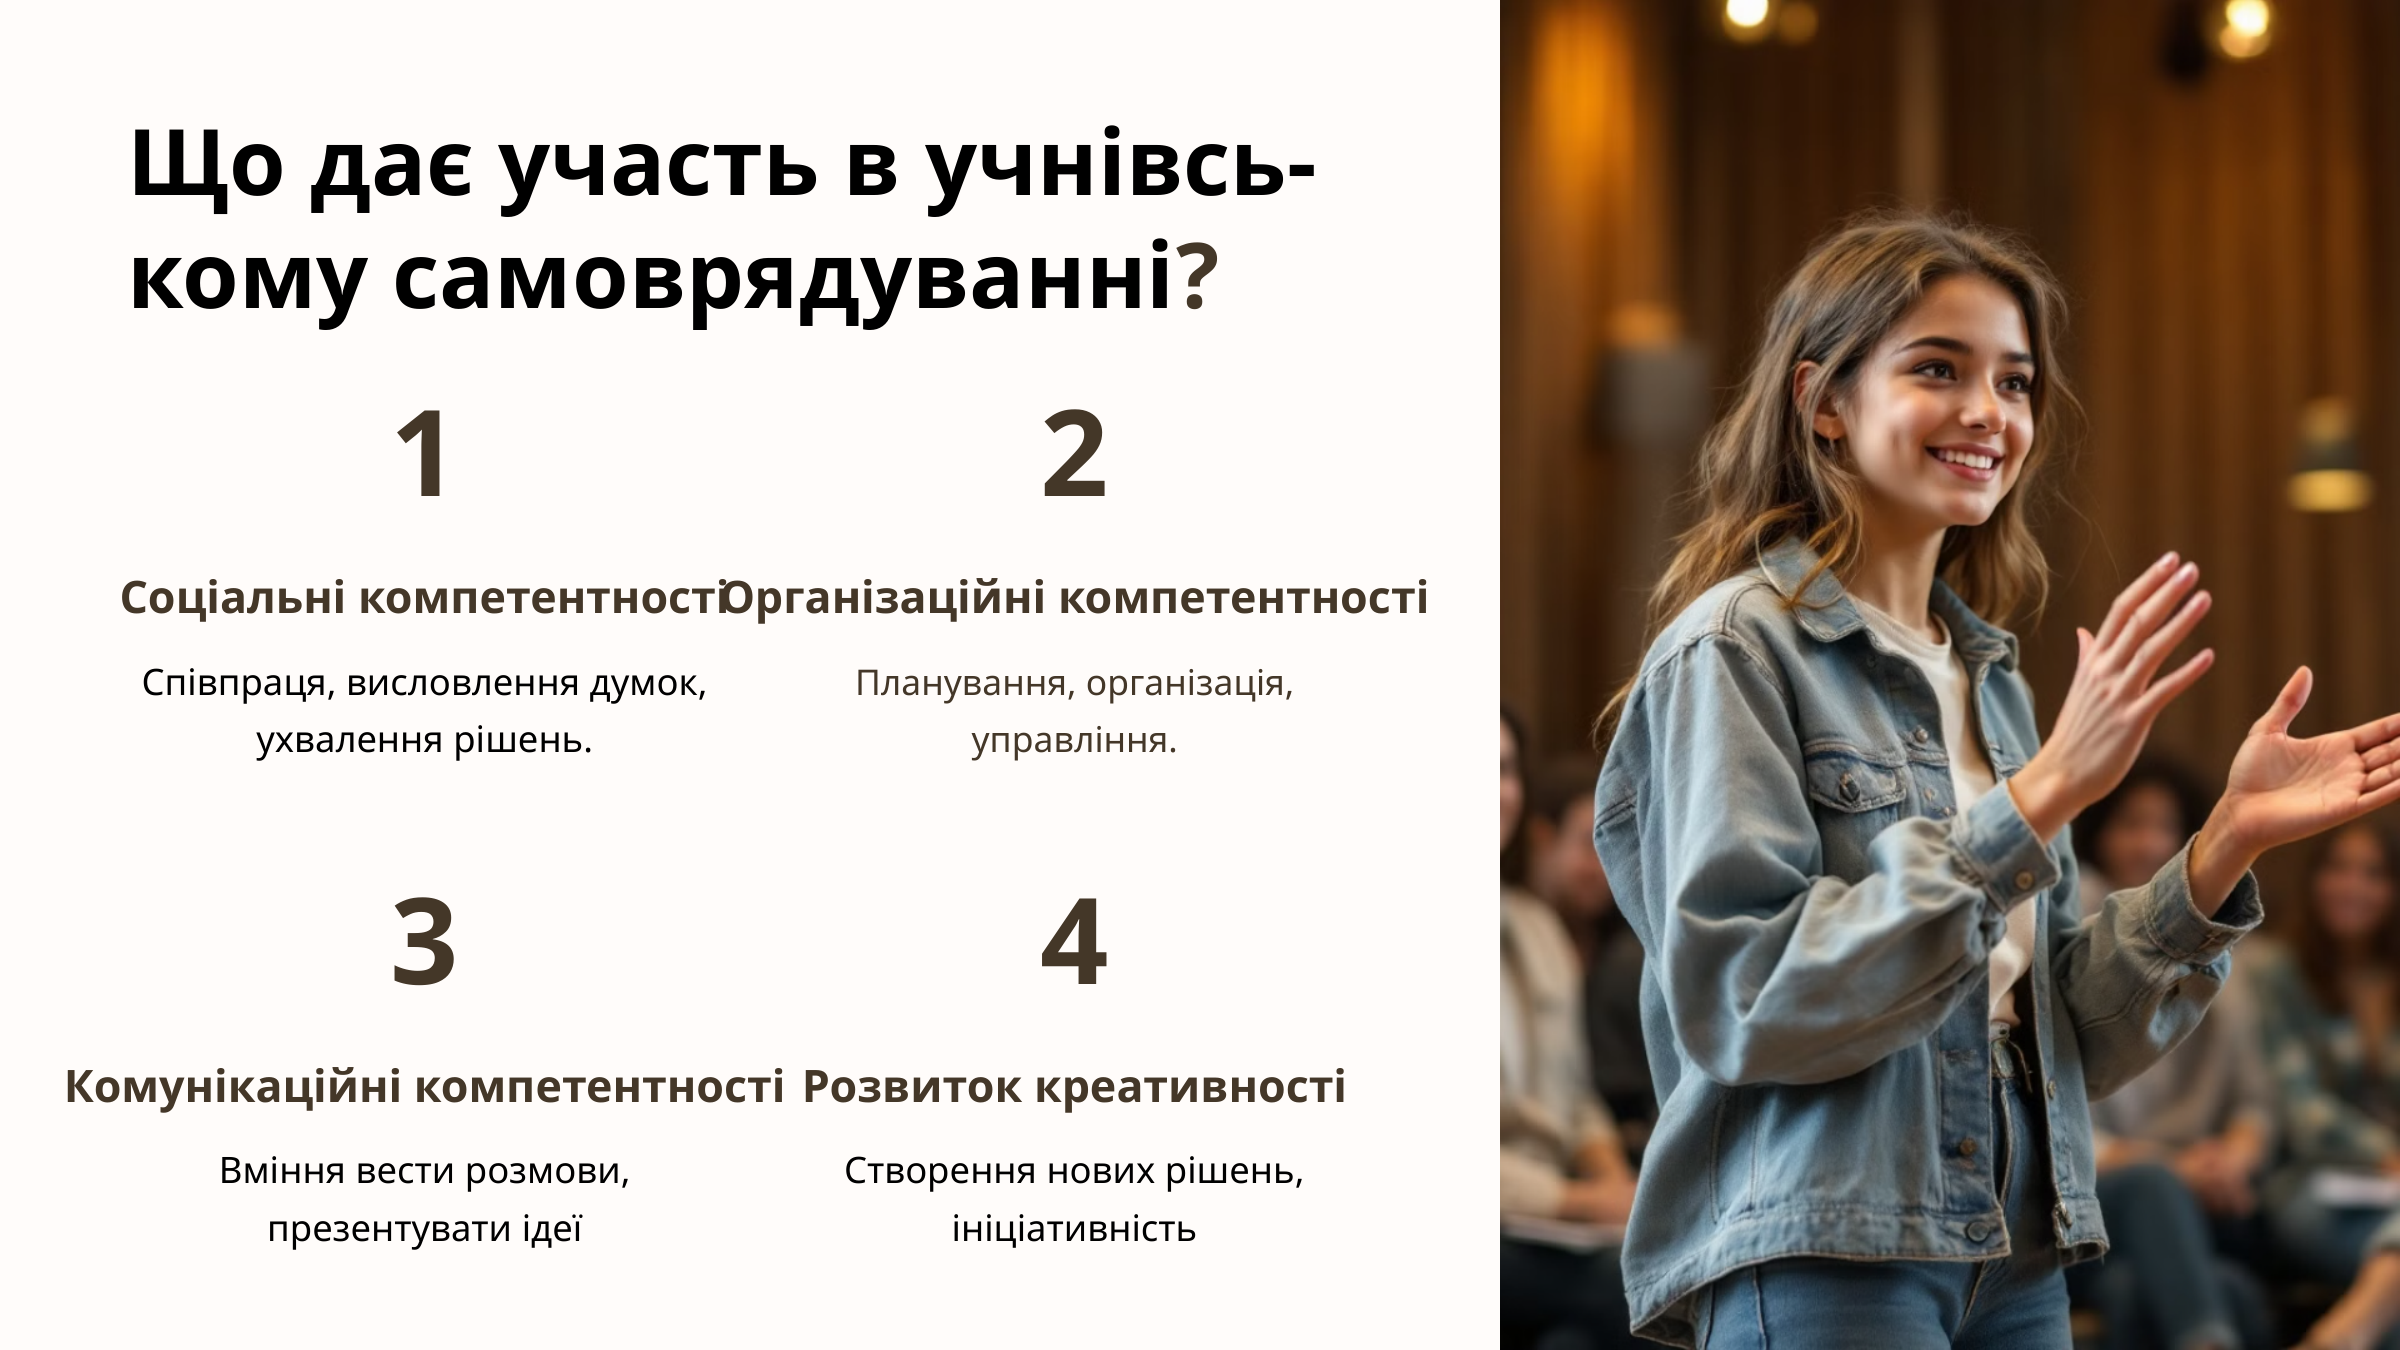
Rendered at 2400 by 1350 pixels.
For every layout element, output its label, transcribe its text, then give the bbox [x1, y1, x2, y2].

text_box Вміння вести розмови, презентувати ідеї [127, 1133, 723, 1251]
text_box Співпраця, висловлення думок, ухвалення рішень. [127, 645, 723, 762]
text_box Соціальні компетентності [197, 566, 653, 624]
text_box Комунікаційні компетентності [142, 1054, 708, 1112]
picture [1499, 0, 2400, 1350]
text_box 2 [777, 400, 1373, 521]
text_box Розвиток креативності [847, 1054, 1303, 1112]
text_box Планування, організація, управління. [777, 645, 1373, 762]
text_box Що дає участь в учнівсь-кому самоврядуванні? [127, 100, 1373, 328]
text_box 3 [127, 889, 723, 1010]
text_box Створення нових рішень, ініціативність [777, 1133, 1373, 1251]
text_box Організаційні компетентності [807, 566, 1343, 624]
text_box 4 [777, 889, 1373, 1010]
text_box 1 [127, 400, 723, 521]
